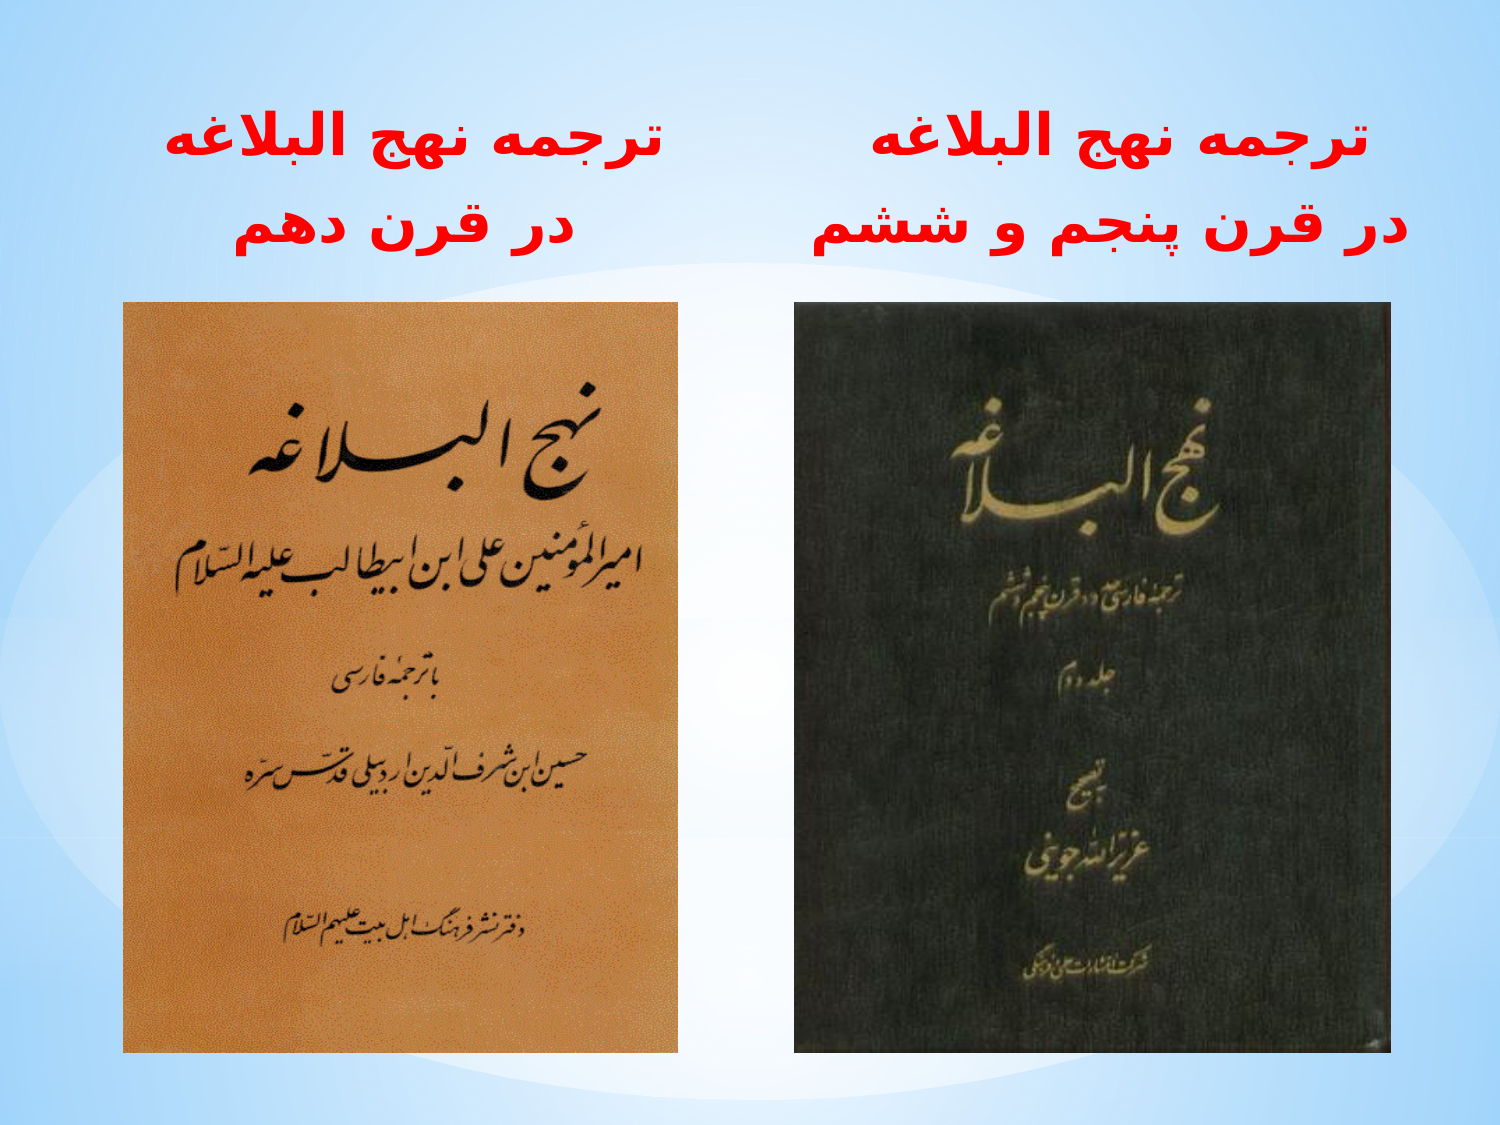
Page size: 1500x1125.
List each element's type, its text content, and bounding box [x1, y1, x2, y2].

text_box ترجمه نهج البلاغه در قرن پنجم و ششم [714, 89, 1500, 633]
picture [793, 302, 1391, 1053]
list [123, 302, 678, 1053]
text_box ترجمه نهج البلاغه در قرن دهم [8, 89, 714, 633]
